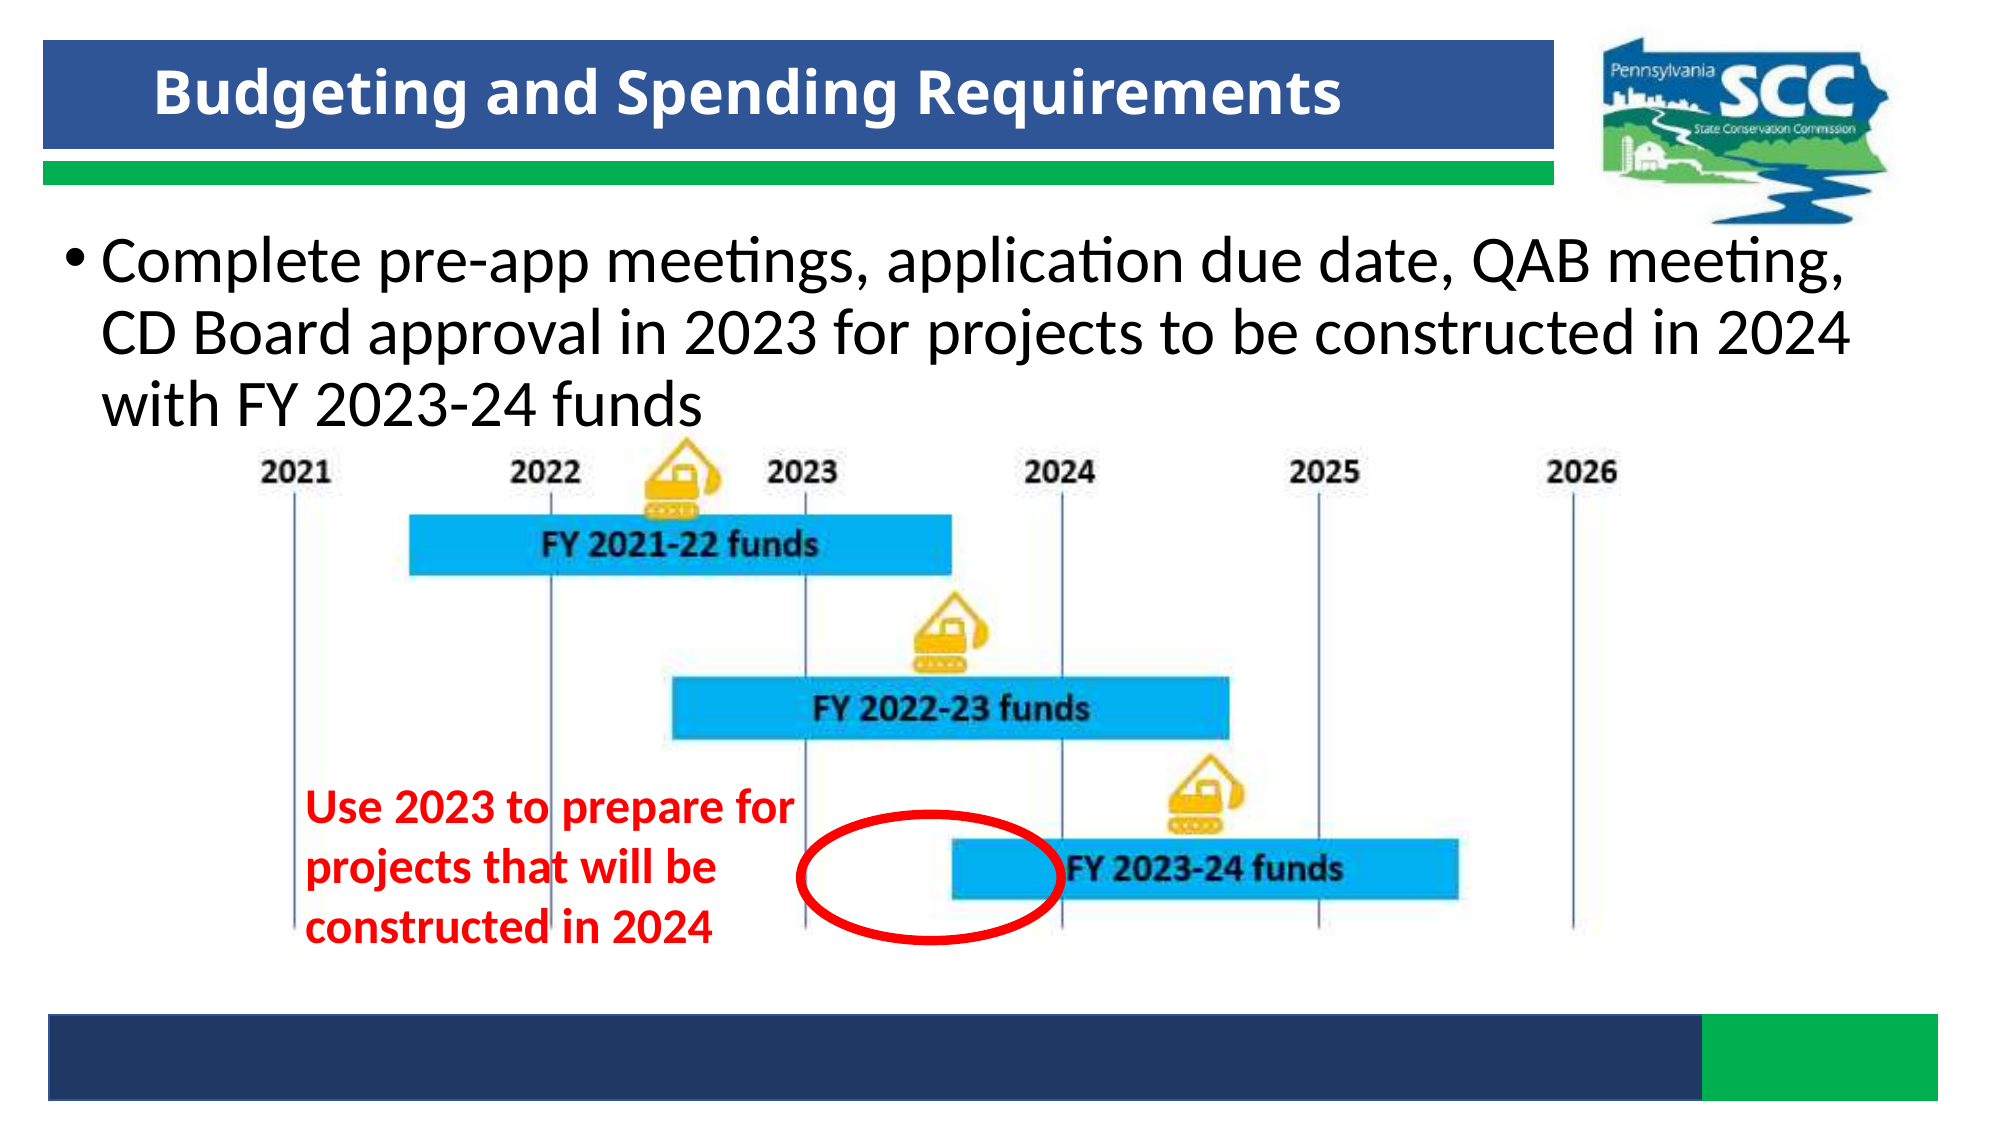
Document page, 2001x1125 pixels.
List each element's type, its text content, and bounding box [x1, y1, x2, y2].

text_box [48, 1014, 1702, 1101]
picture [1591, 26, 1900, 235]
picture [191, 414, 1735, 993]
text_box [43, 40, 137, 149]
text_box Budgeting and Spending Requirements [137, 26, 1464, 161]
text_box [1702, 1014, 1938, 1101]
text_box [43, 161, 1554, 185]
list Complete pre-app meetings, application due date, QAB meeting, CD Board approval in 2023 for projects to be constructed in 2024 with FY 2023-24 funds [48, 217, 1900, 993]
text_box [1464, 40, 1554, 149]
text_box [290, 766, 1062, 964]
